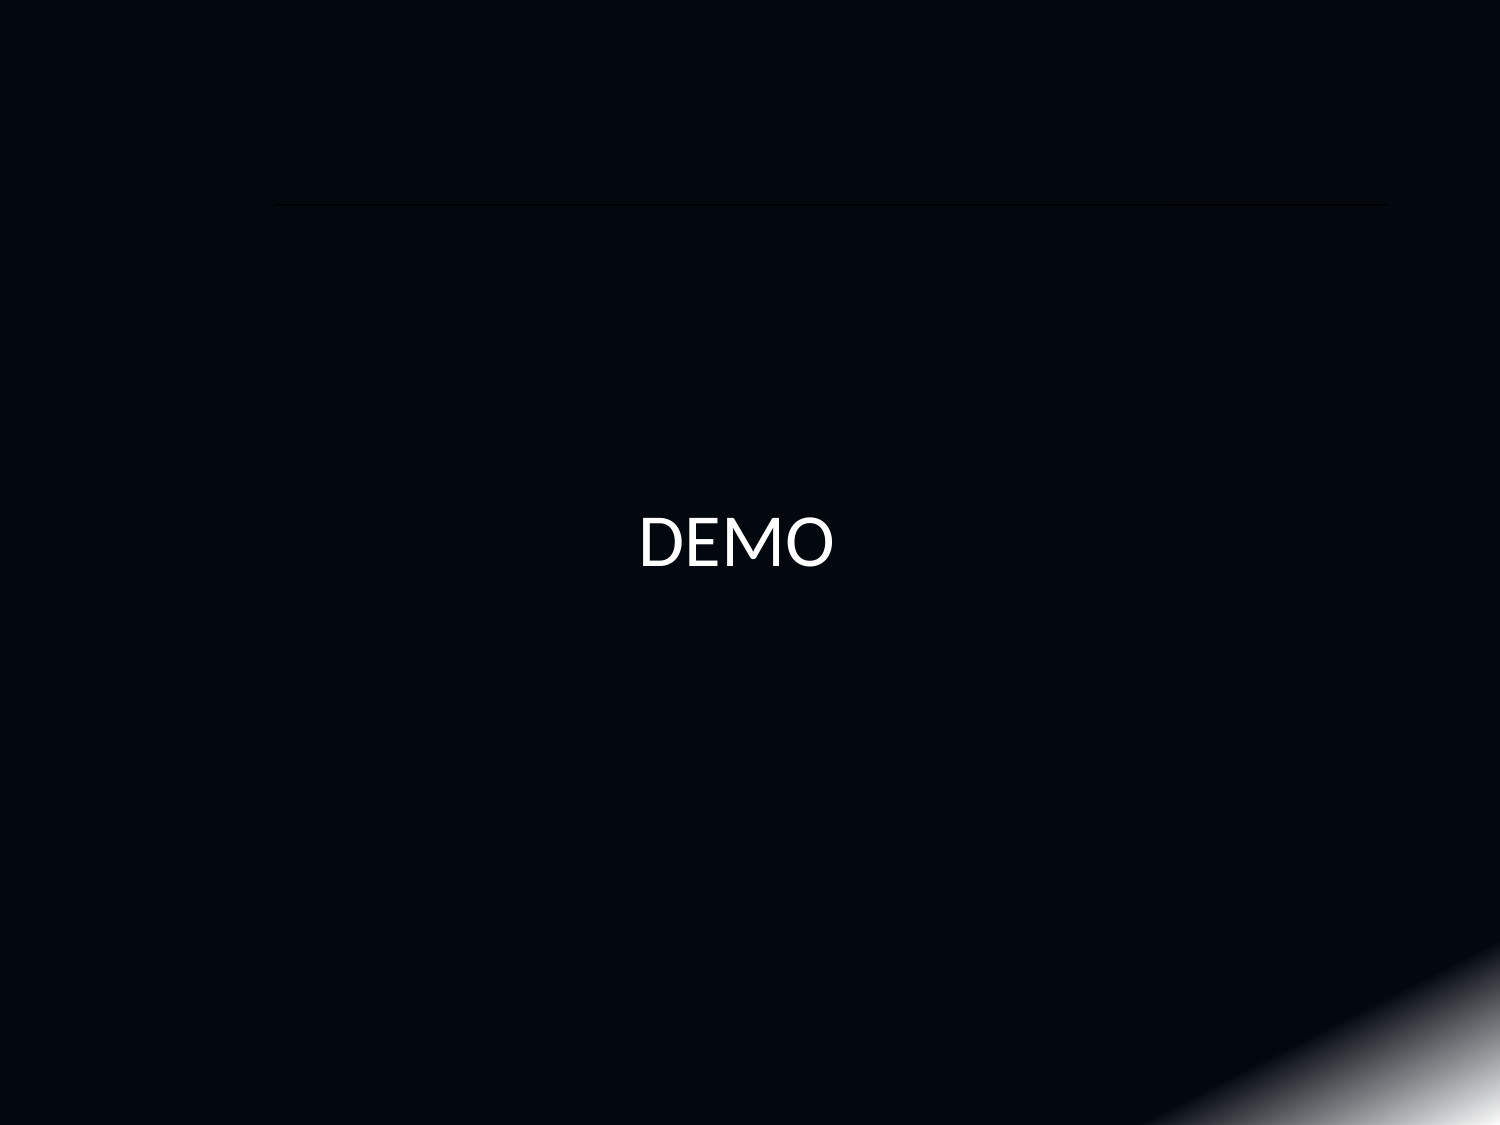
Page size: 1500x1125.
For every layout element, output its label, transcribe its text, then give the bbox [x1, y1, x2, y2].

text_box DEMO [149, 484, 1325, 590]
